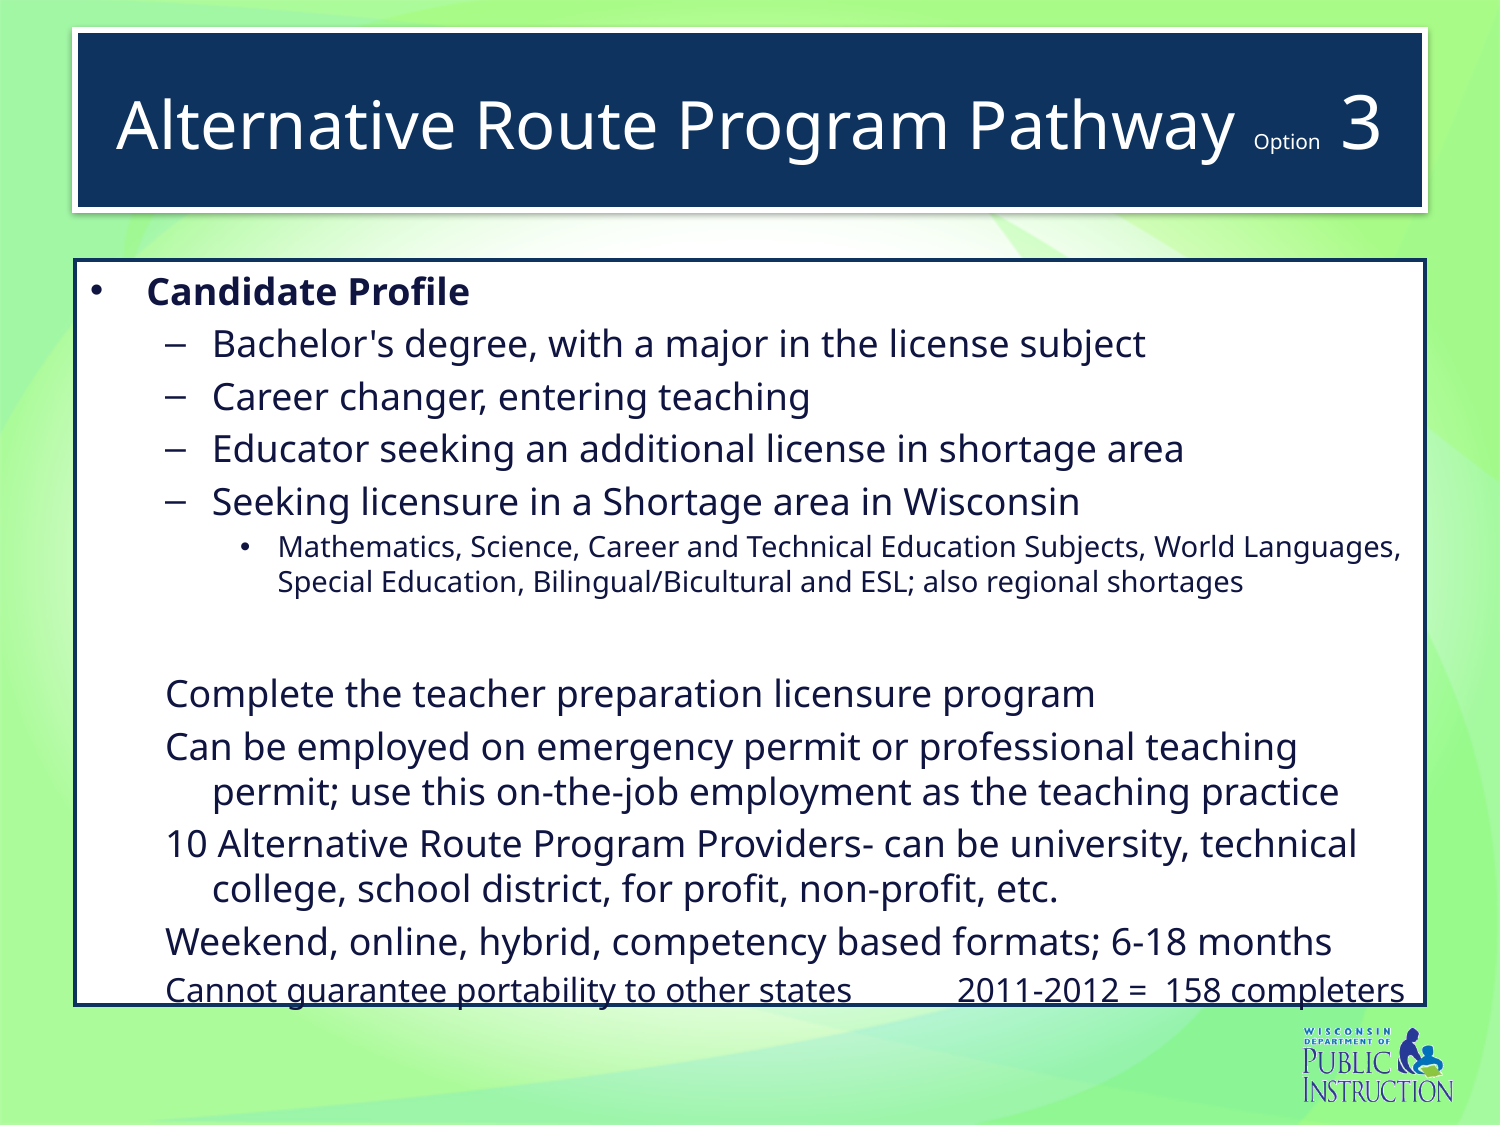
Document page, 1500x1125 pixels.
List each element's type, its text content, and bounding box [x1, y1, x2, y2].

table_cell [0, 0, 1500, 1125]
list Candidate Profile Bachelor's degree, with a major in the license subject Career changer, entering teaching Educator seeking an additional license in shortage area Seeking licensure in a Shortage area in Wisconsin Mathematics, Science, Career and Technical Education Subjects, World Languages, Special Education, Bilingual/Bicultural and ESL; also regional shortages Complete the teacher preparation licensure program Can be employed on emergency permit or professional teaching permit; use this on-the-job employment as the teaching practice 10 Alternative Route Program Providers- can be university, technical college, school district, for profit, non-profit, etc. Weekend, online, hybrid, competency based formats; 6-18 months Cannot guarantee portability to other states 2011-2012 = 158 completers [73, 258, 1427, 1007]
picture [1302, 1028, 1453, 1102]
title Alternative Route Program Pathway Option 3 [72, 27, 1428, 213]
